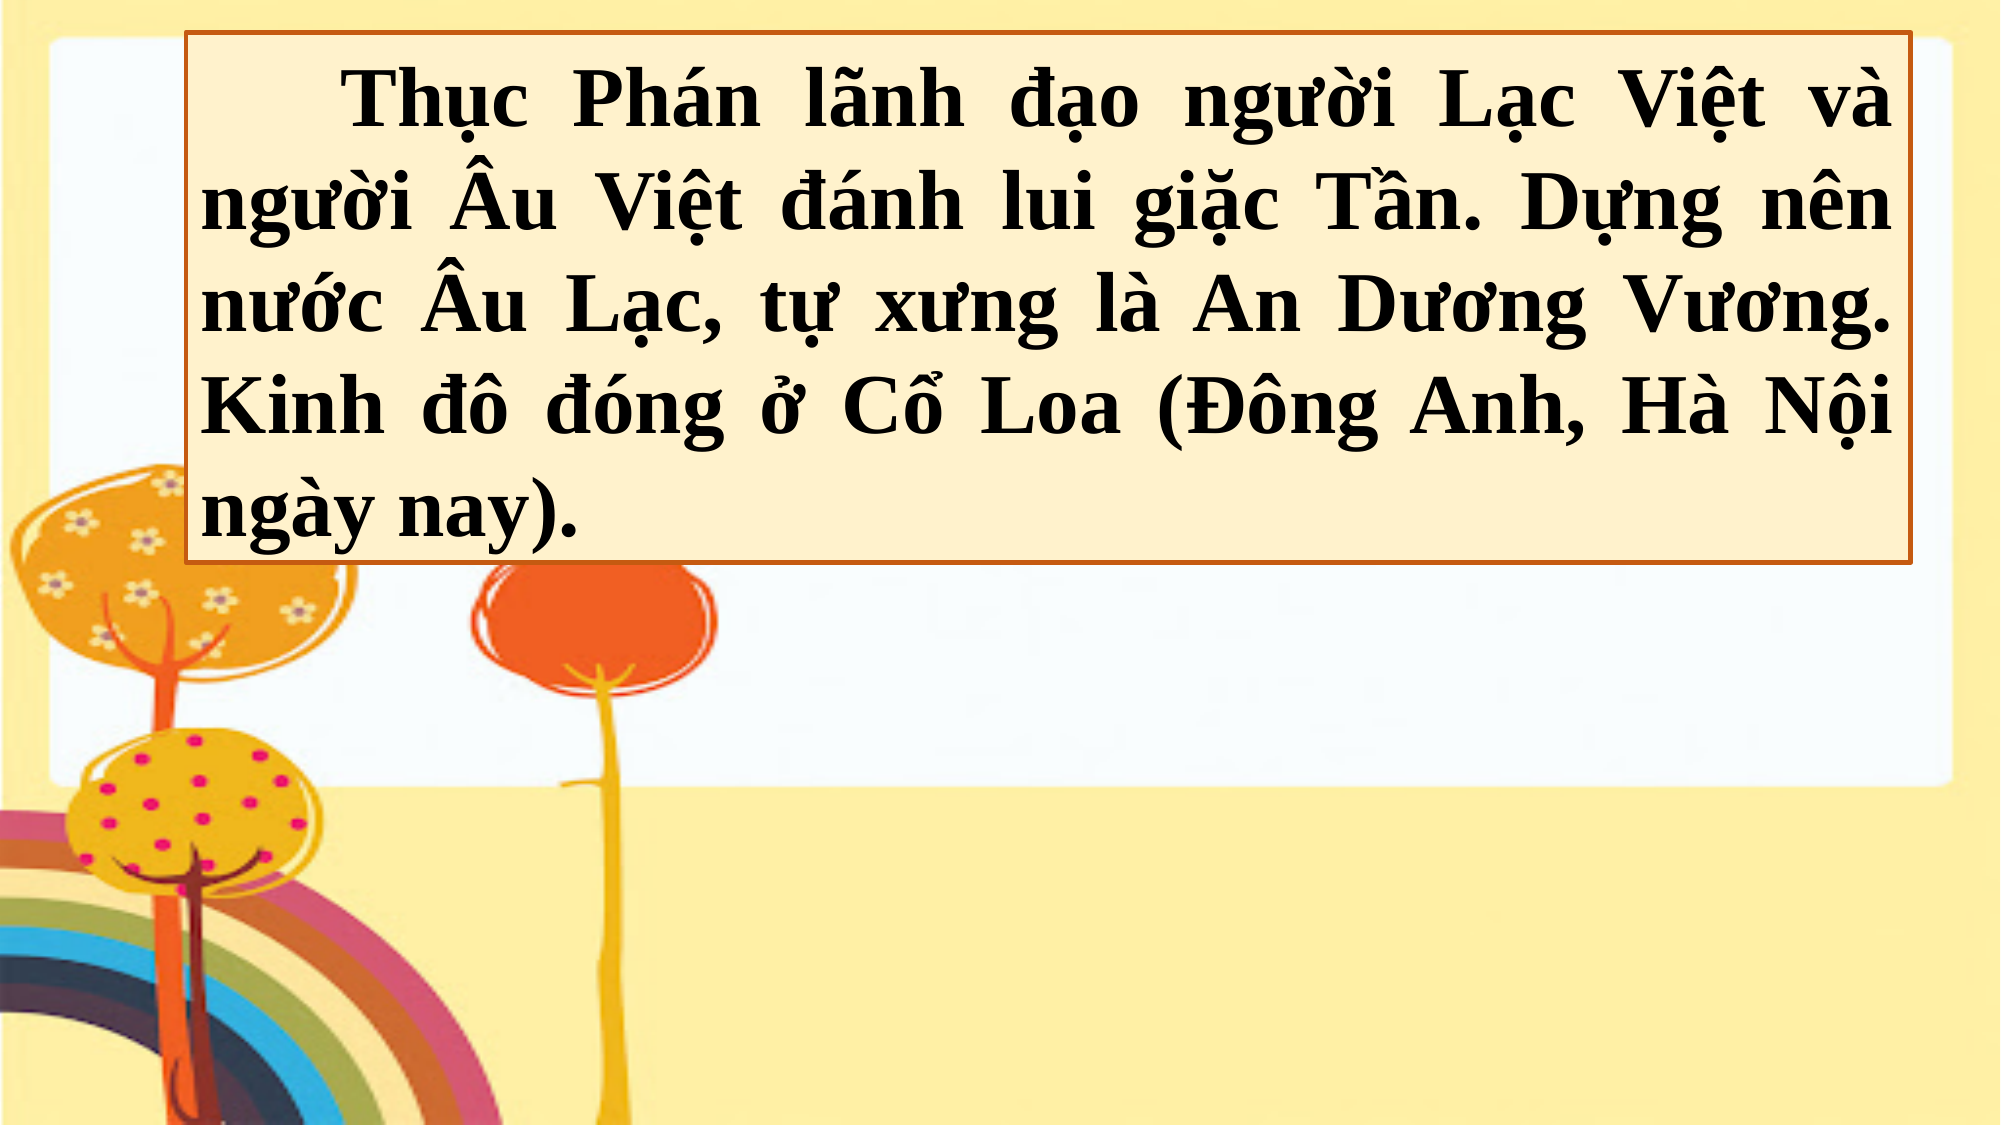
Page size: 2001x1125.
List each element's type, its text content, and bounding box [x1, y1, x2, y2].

picture [0, 0, 2001, 1125]
title Thục Phán lãnh đạo người Lạc Việt và người Âu Việt đánh lui giặc Tần. Dựng nên nước Âu Lạc, tự xưng là An Dương Vương. Kinh đô đóng ở Cổ Loa (Đông Anh, Hà Nội ngày nay). [185, 32, 1911, 563]
